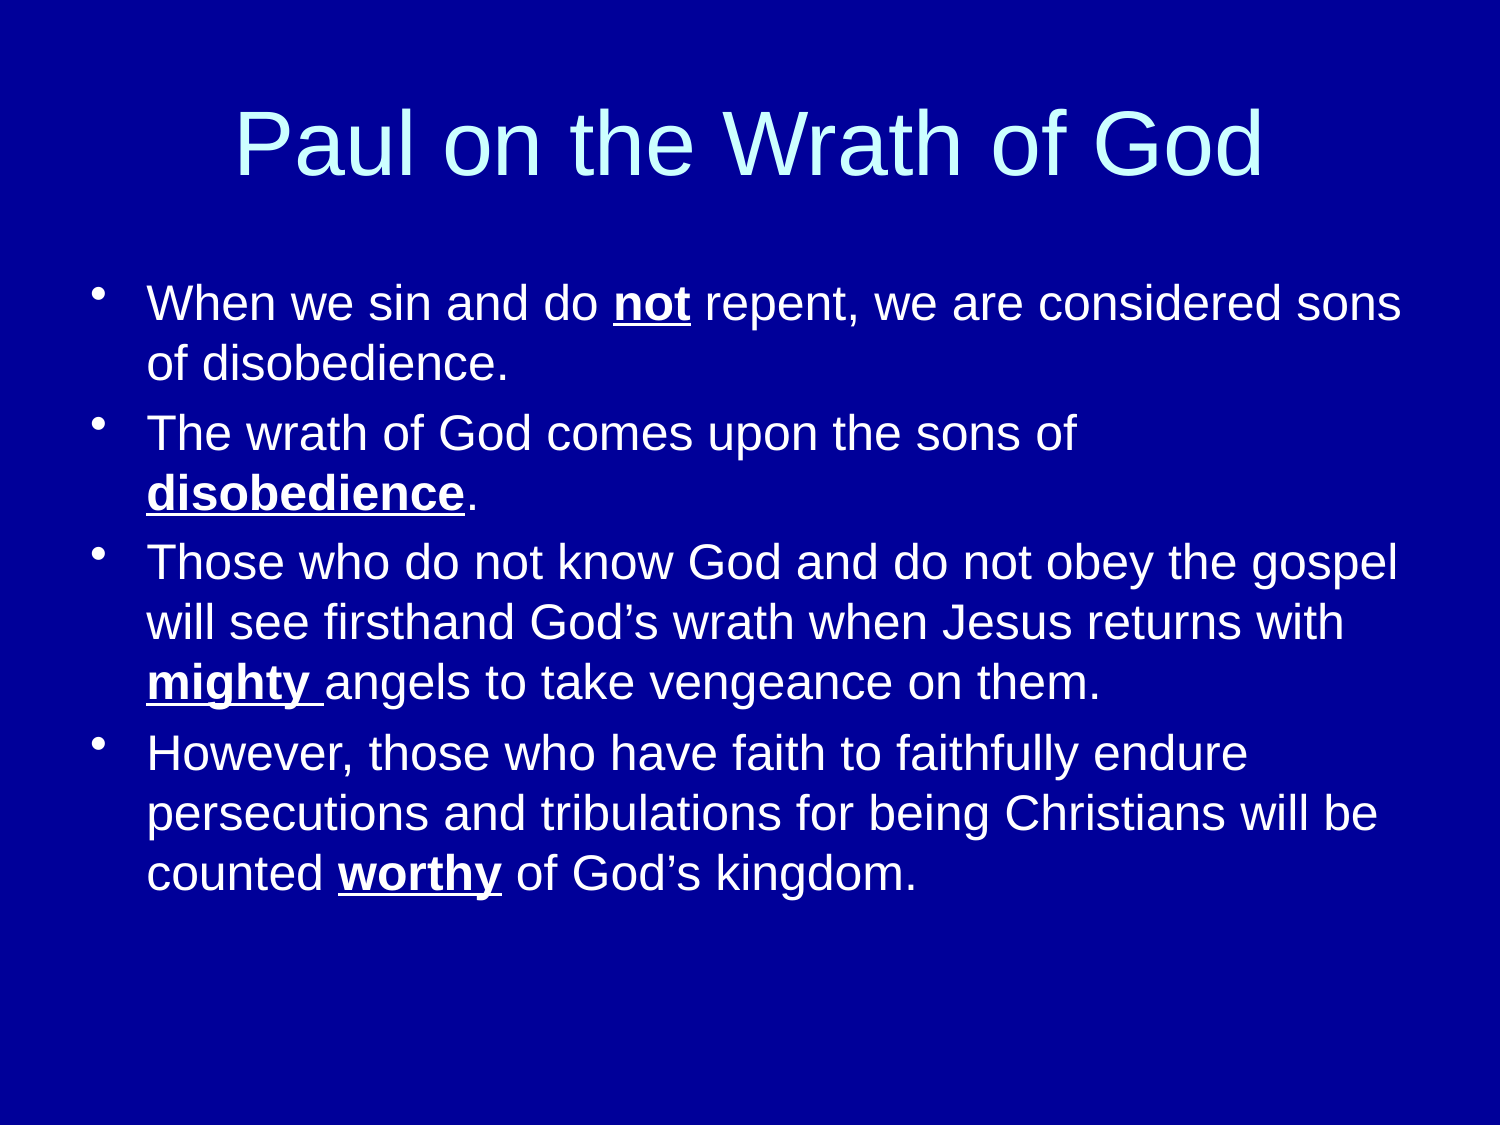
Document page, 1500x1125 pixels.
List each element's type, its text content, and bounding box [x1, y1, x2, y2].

title Paul on the Wrath of God [74, 44, 1426, 233]
list When we sin and do not repent, we are considered sons of disobedience. The wrath of God comes upon the sons of disobedience. Those who do not know God and do not obey the gospel will see firsthand God’s wrath when Jesus returns with mighty angels to take vengeance on them. However, those who have faith to faithfully endure persecutions and tribulations for being Christians will be counted worthy of God’s kingdom. [74, 262, 1426, 1006]
